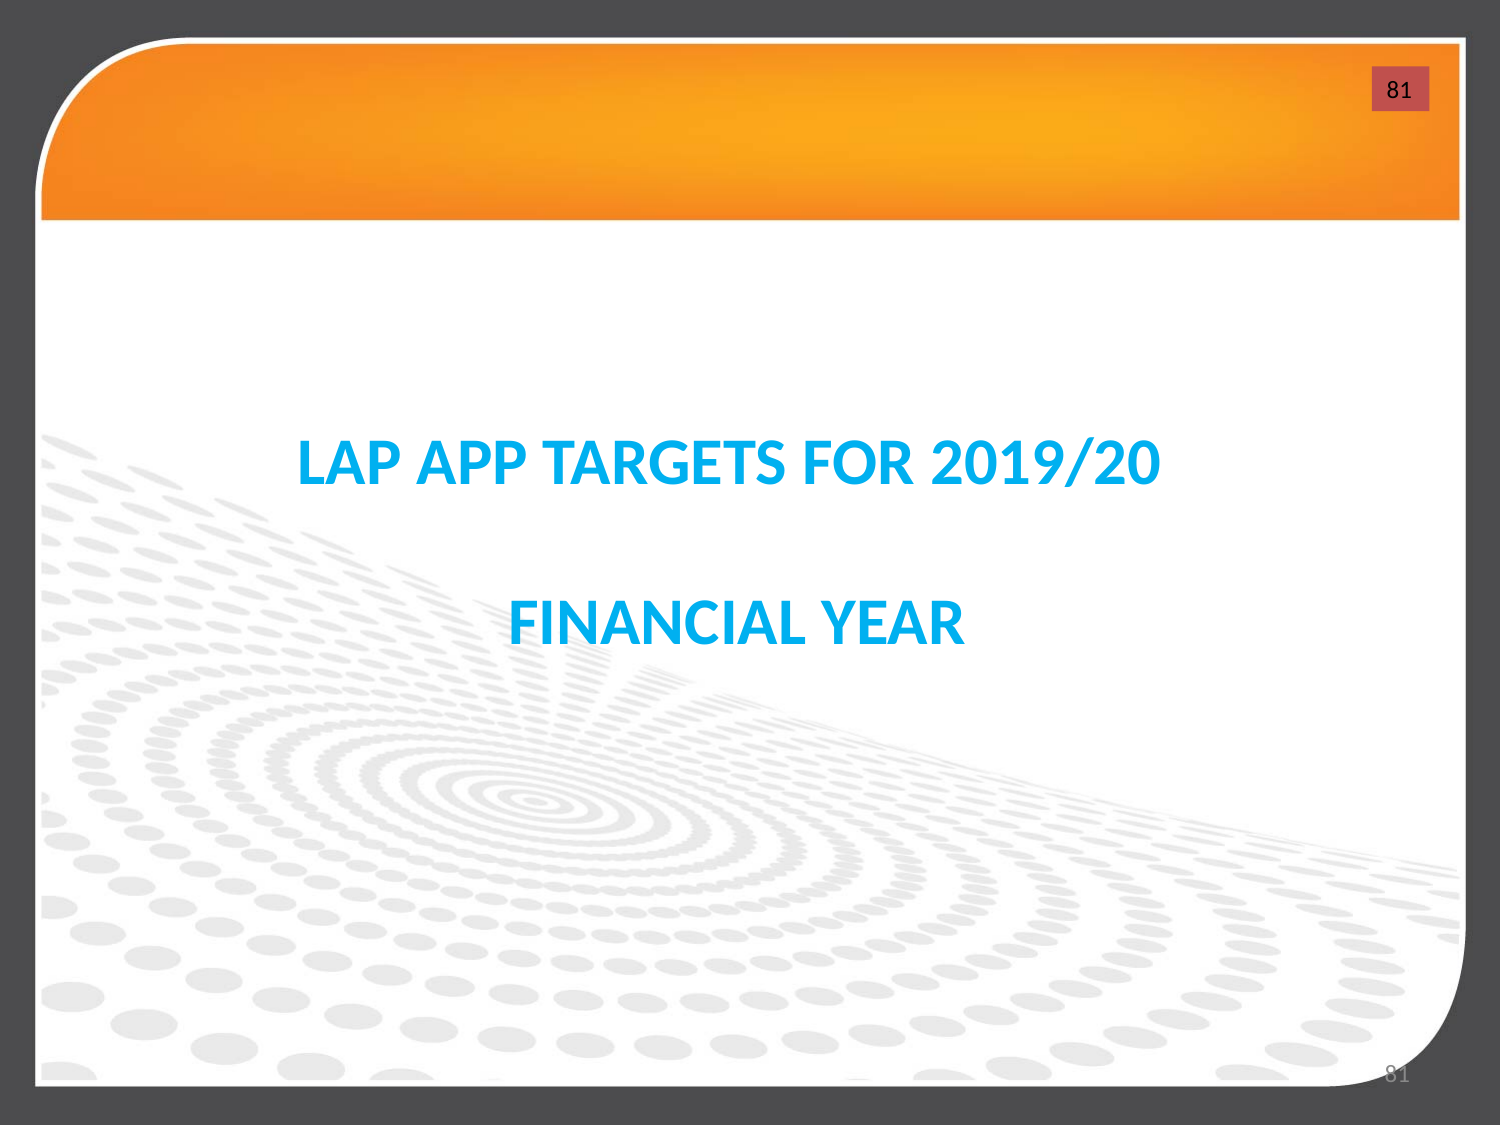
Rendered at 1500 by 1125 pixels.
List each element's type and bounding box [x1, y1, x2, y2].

title [54, 444, 1405, 632]
slide_number [1074, 1042, 1425, 1103]
text_box [1371, 66, 1430, 112]
picture [0, 0, 1500, 1125]
